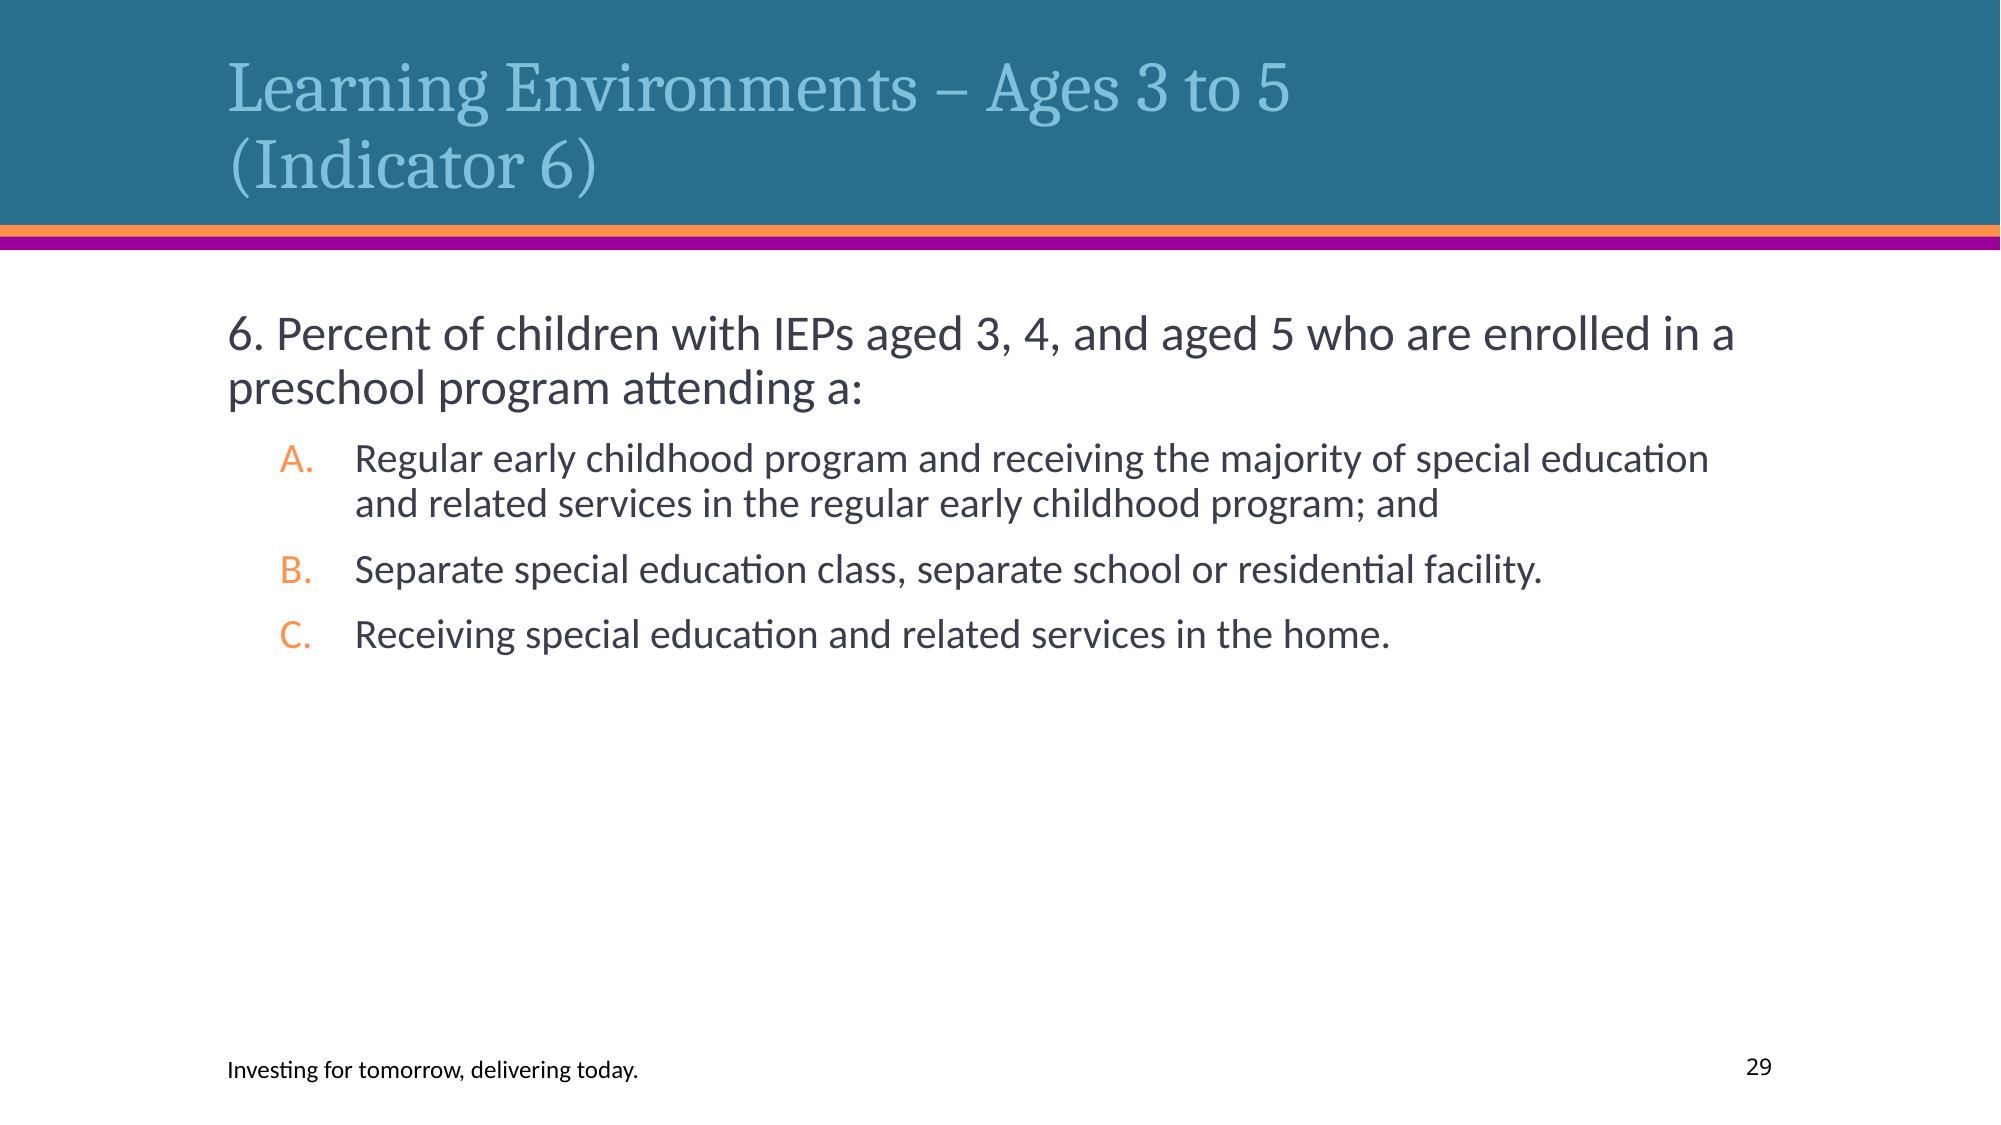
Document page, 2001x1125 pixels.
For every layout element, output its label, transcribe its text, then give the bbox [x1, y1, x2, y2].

list 6. Percent of children with IEPs aged 3, 4, and aged 5 who are enrolled in a preschool program attending a: Regular early childhood program and receiving the majority of special education and related services in the regular early childhood program; and Separate special education class, separate school or residential facility. Receiving special education and related services in the home. [212, 299, 1788, 1013]
footer Investing for tomorrow, delivering today. [212, 1045, 1237, 1091]
slide_number 29 [1562, 1045, 1788, 1091]
title Learning Environments – Ages 3 to 5 (Indicator 6) [212, 41, 1788, 212]
